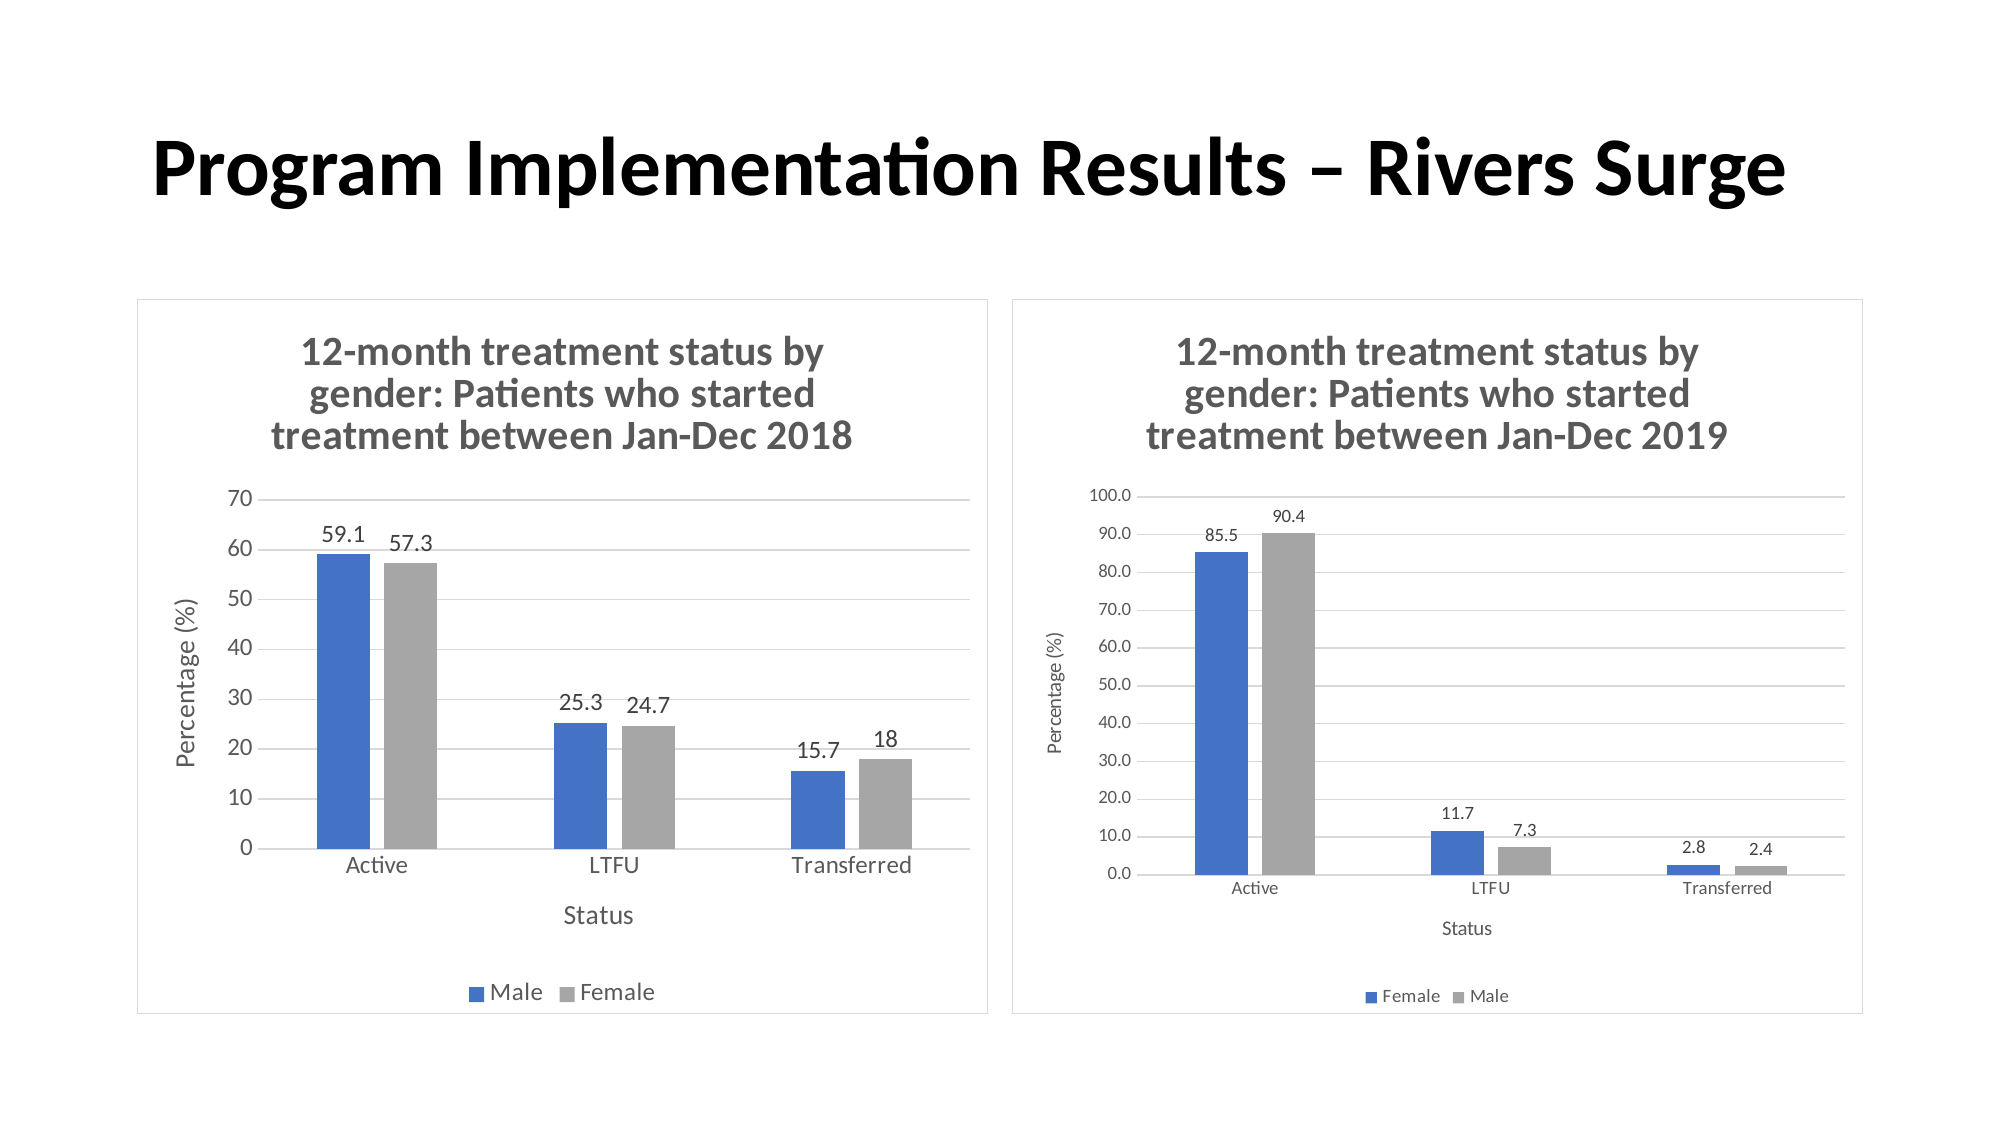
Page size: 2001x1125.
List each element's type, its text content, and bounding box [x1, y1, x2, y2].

chart [137, 299, 988, 1014]
title Program Implementation Results – Rivers Surge [137, 59, 1863, 278]
chart [1012, 299, 1863, 1014]
